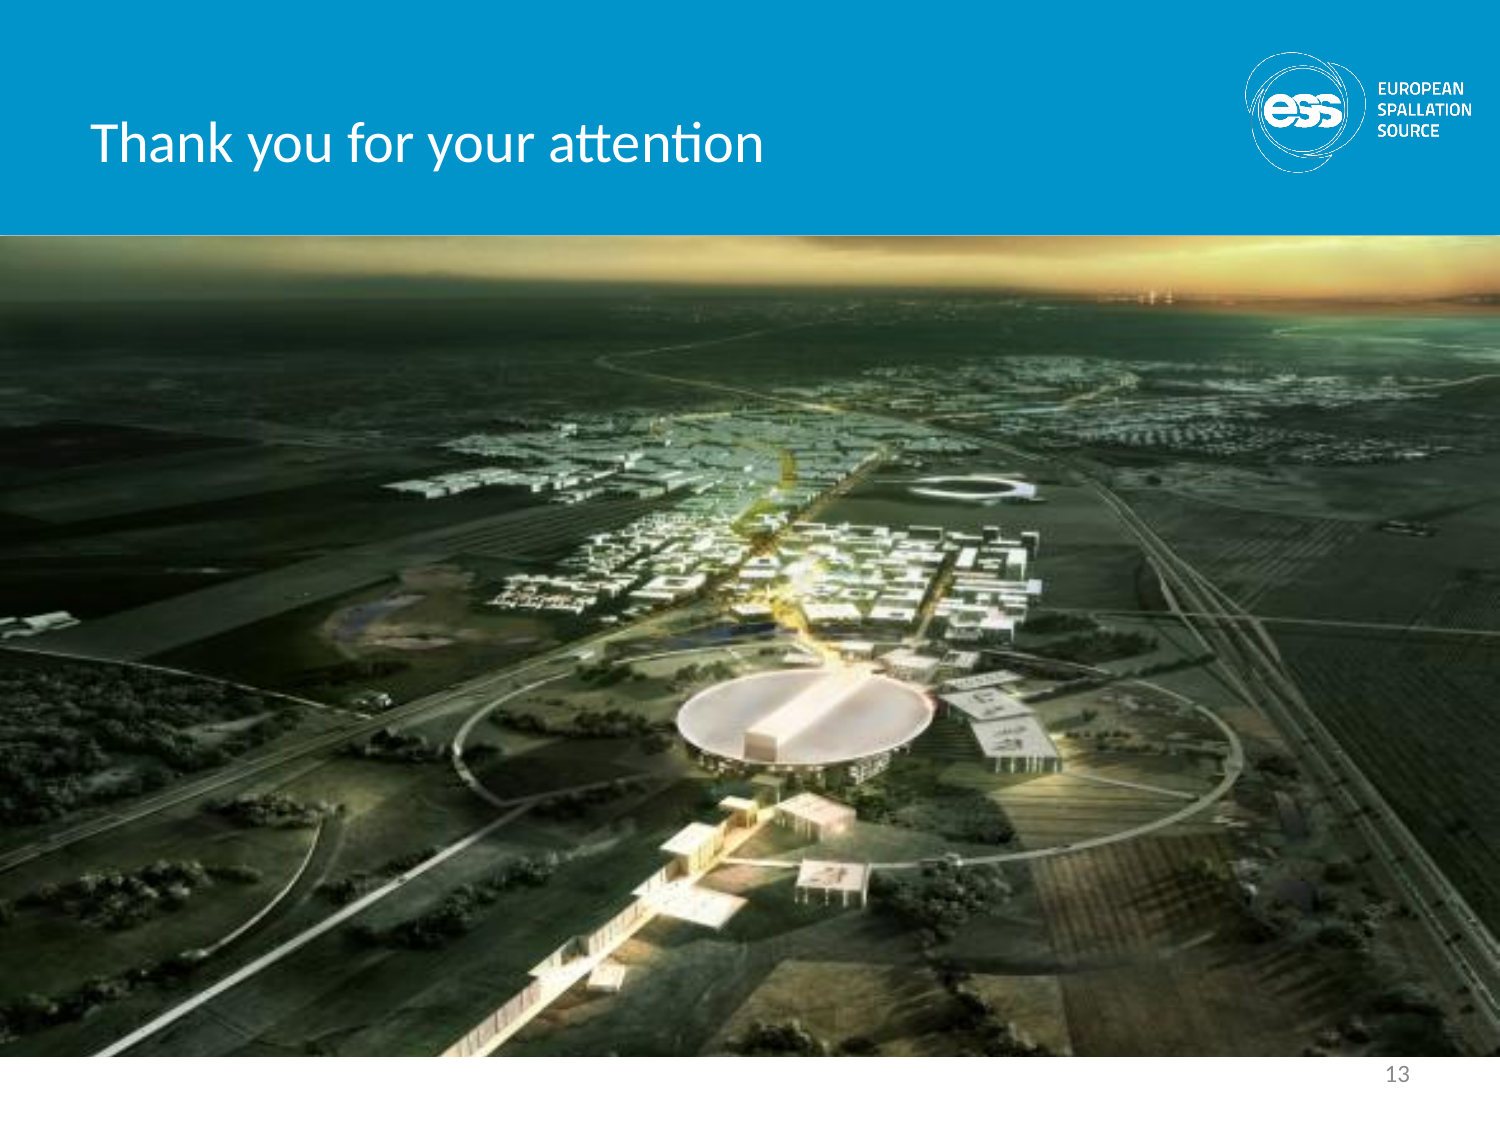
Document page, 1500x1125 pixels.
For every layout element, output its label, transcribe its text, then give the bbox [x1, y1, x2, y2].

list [0, 236, 1500, 1057]
slide_number 13 [1074, 1065, 1425, 1103]
title Thank you for your attention [75, 45, 1247, 233]
picture [1423, 83, 1430, 94]
picture [1418, 104, 1423, 115]
picture [1400, 83, 1407, 94]
picture [1454, 83, 1458, 94]
picture [1398, 109, 1406, 115]
picture [1264, 94, 1342, 127]
picture [1443, 86, 1450, 93]
picture [1409, 104, 1415, 115]
picture [1379, 83, 1385, 94]
picture [1422, 125, 1428, 134]
picture [1389, 104, 1393, 115]
picture [1436, 104, 1444, 115]
picture [1432, 125, 1438, 136]
